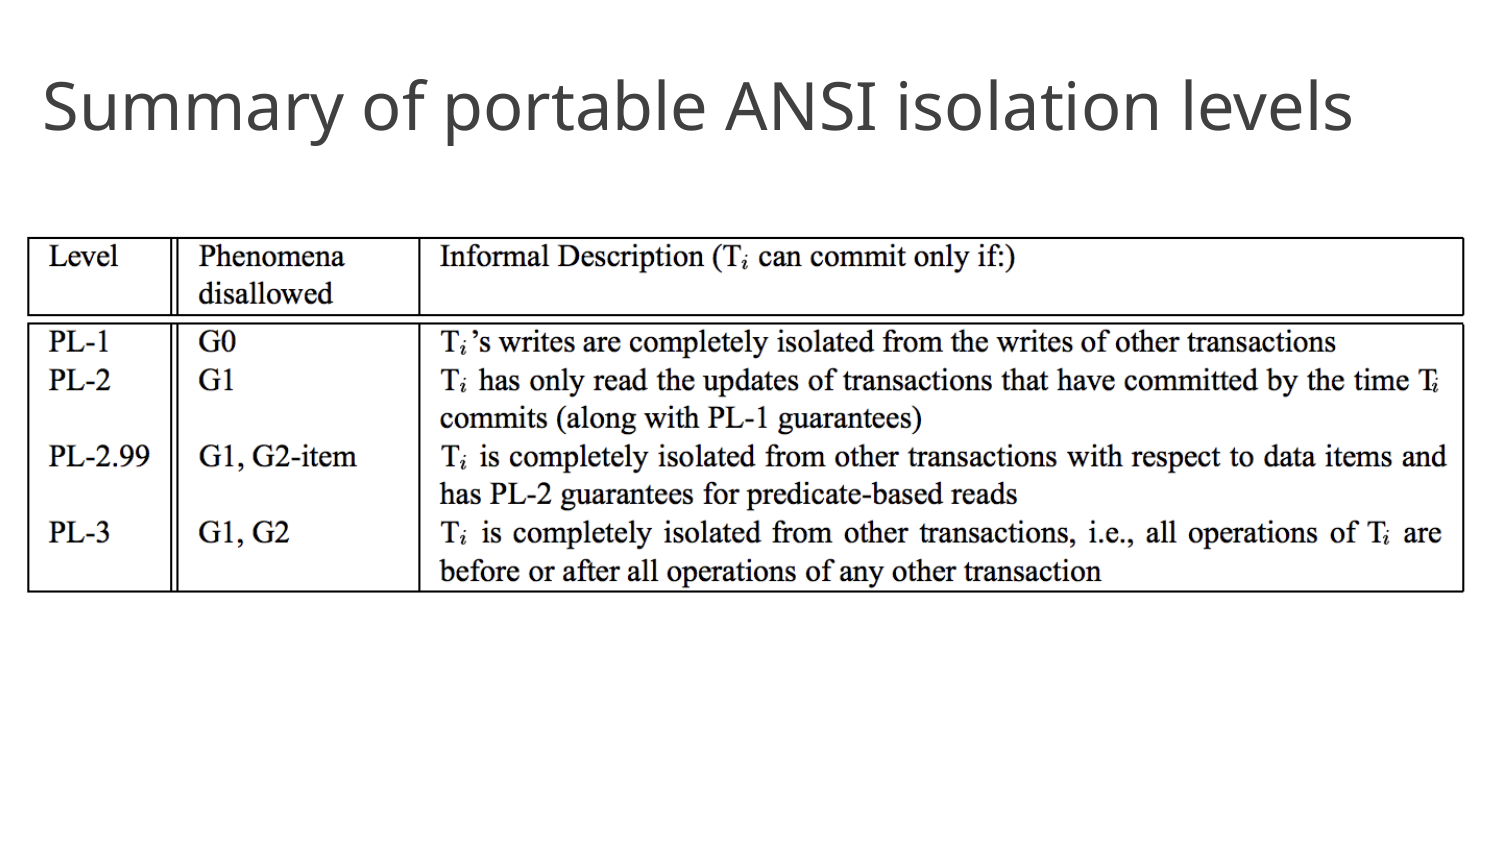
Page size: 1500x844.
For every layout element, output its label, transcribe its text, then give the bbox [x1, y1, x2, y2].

title Summary of portable ANSI isolation levels [27, 33, 1480, 175]
picture [20, 214, 1480, 628]
